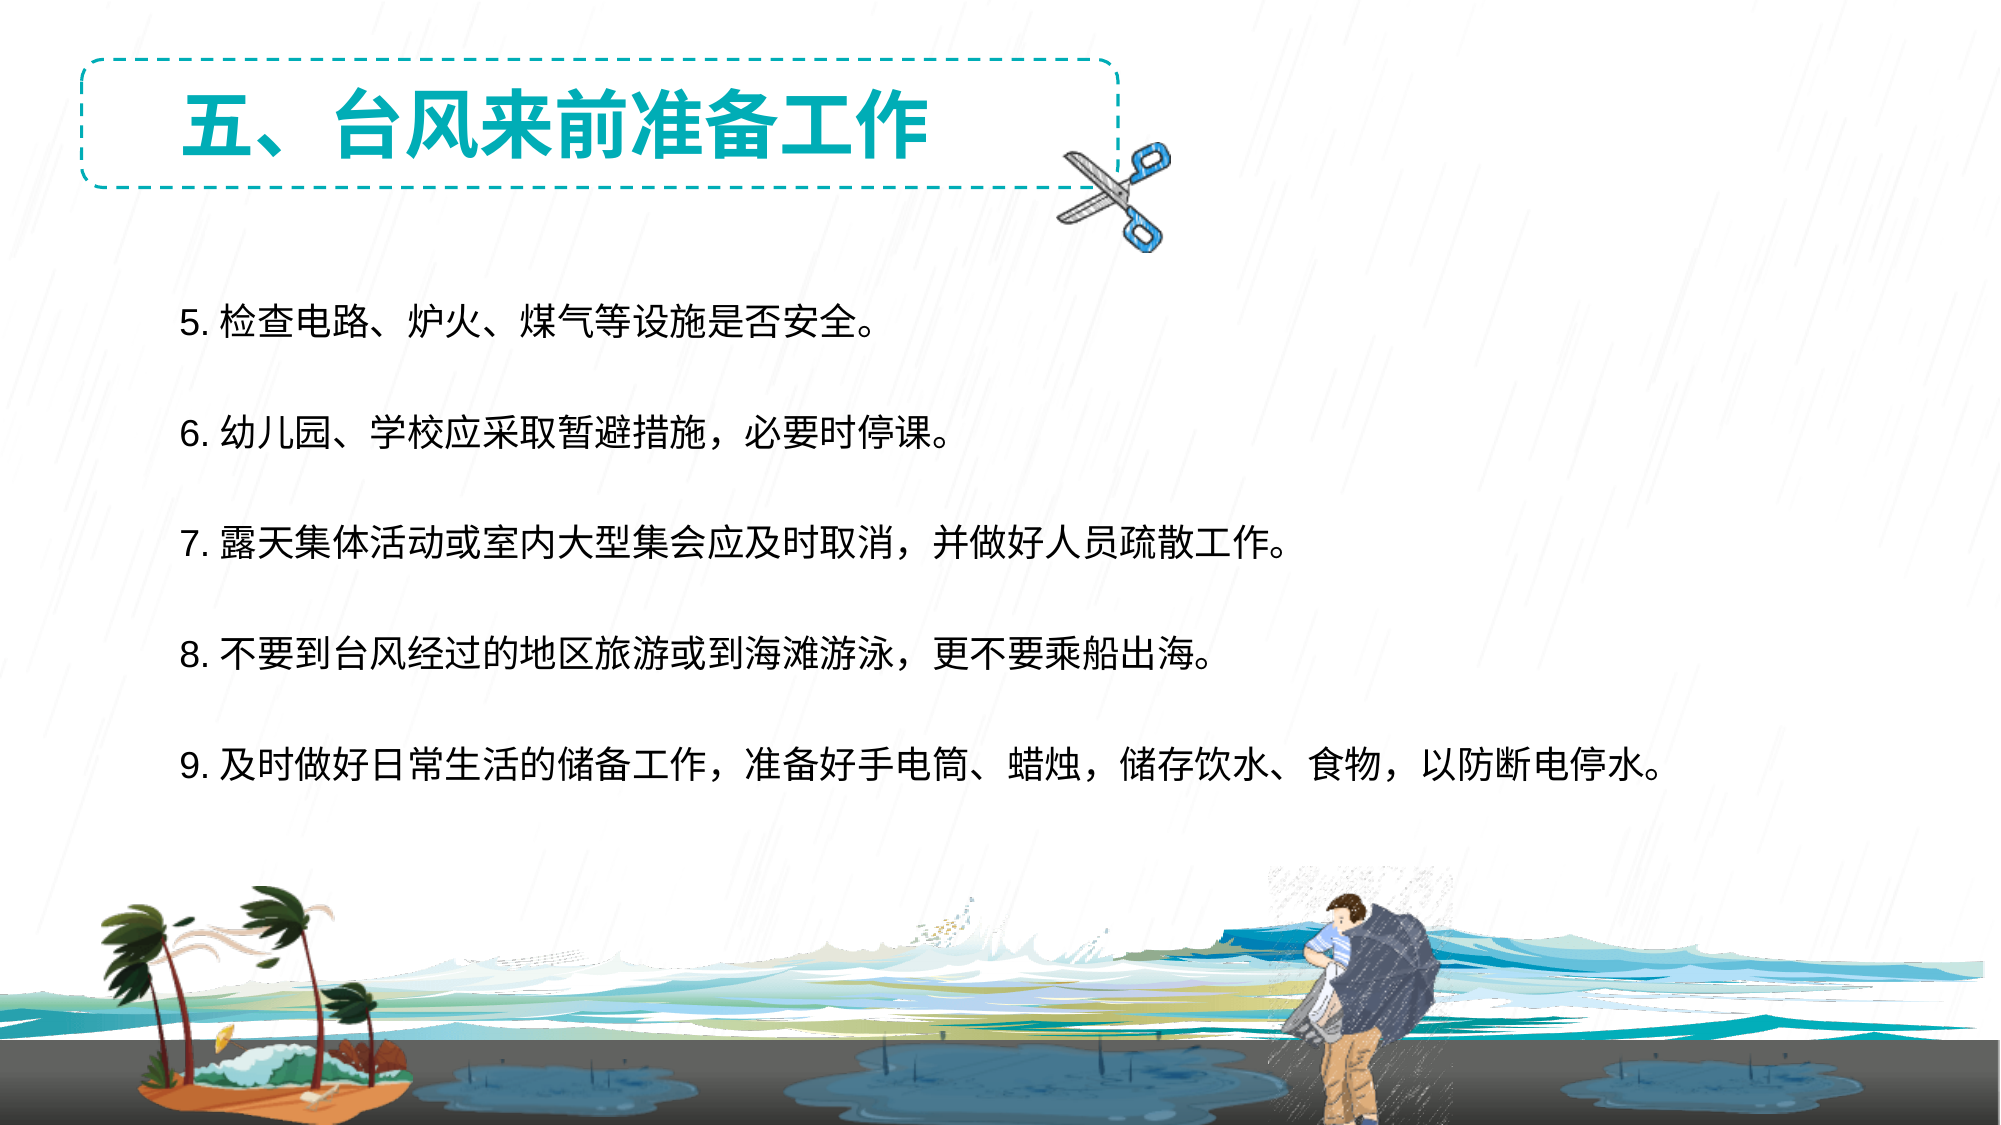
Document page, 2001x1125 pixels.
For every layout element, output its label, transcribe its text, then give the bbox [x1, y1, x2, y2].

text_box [81, 59, 1171, 253]
picture [783, 866, 1453, 1125]
text_box 5.检查电路、炉火、煤气等设施是否安全。 6.幼儿园、学校应采取暂避措施，必要时停课。 7.露天集体活动或室内大型集会应及时取消，并做好人员疏散工作。 8.不要到台风经过的地区旅游或到海滩游泳，更不要乘船出海。 9.及时做好日常生活的储备工作，准备好手电筒、蜡烛，储存饮水、食物，以防断电停水。 [164, 245, 1803, 761]
picture [1560, 1053, 1866, 1114]
picture [101, 886, 701, 1125]
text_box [0, 842, 2000, 1125]
